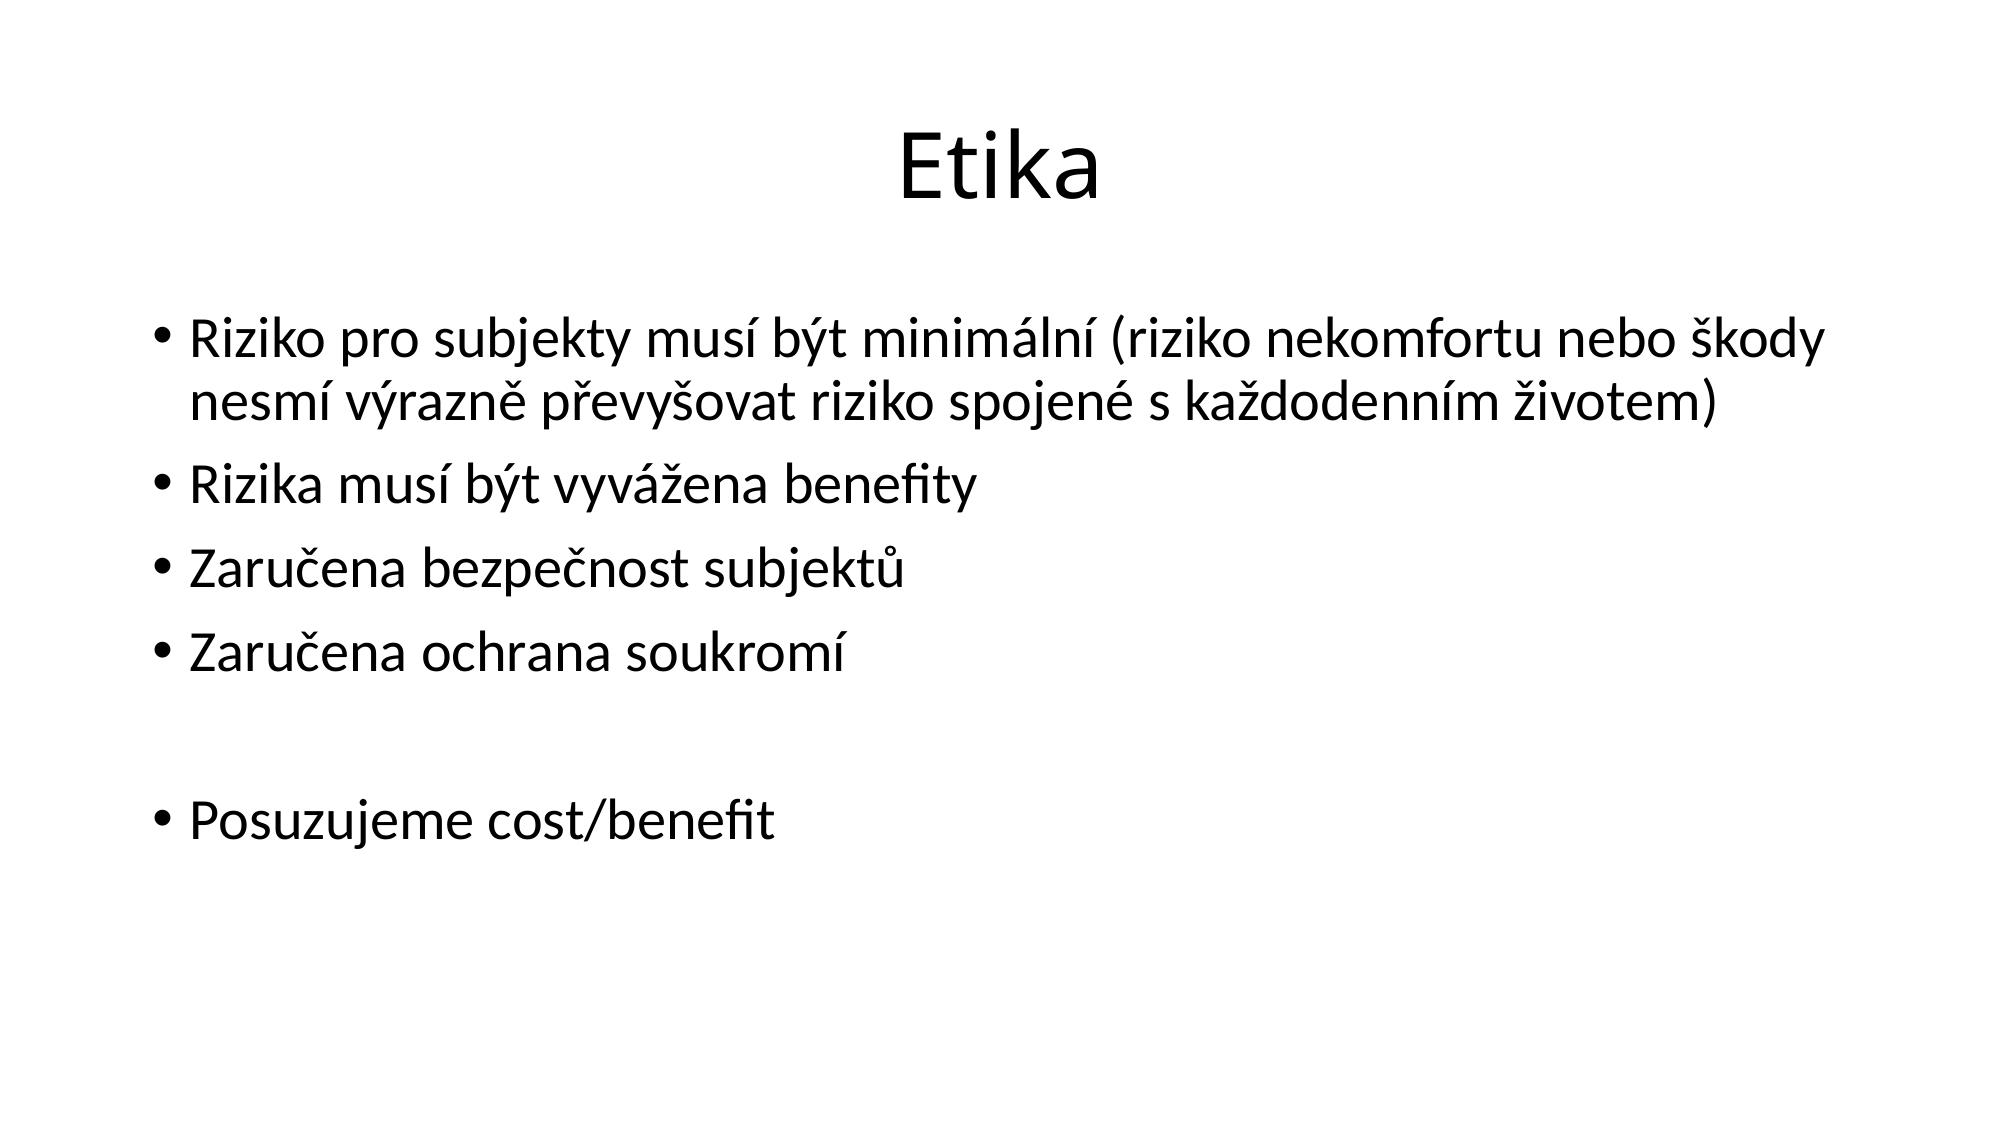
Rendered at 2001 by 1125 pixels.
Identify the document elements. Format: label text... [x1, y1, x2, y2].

title Etika [137, 59, 1863, 278]
list Riziko pro subjekty musí být minimální (riziko nekomfortu nebo škody nesmí výrazně převyšovat riziko spojené s každodenním životem) Rizika musí být vyvážena benefity Zaručena bezpečnost subjektů Zaručena ochrana soukromí Posuzujeme cost/benefit [137, 299, 1863, 1014]
